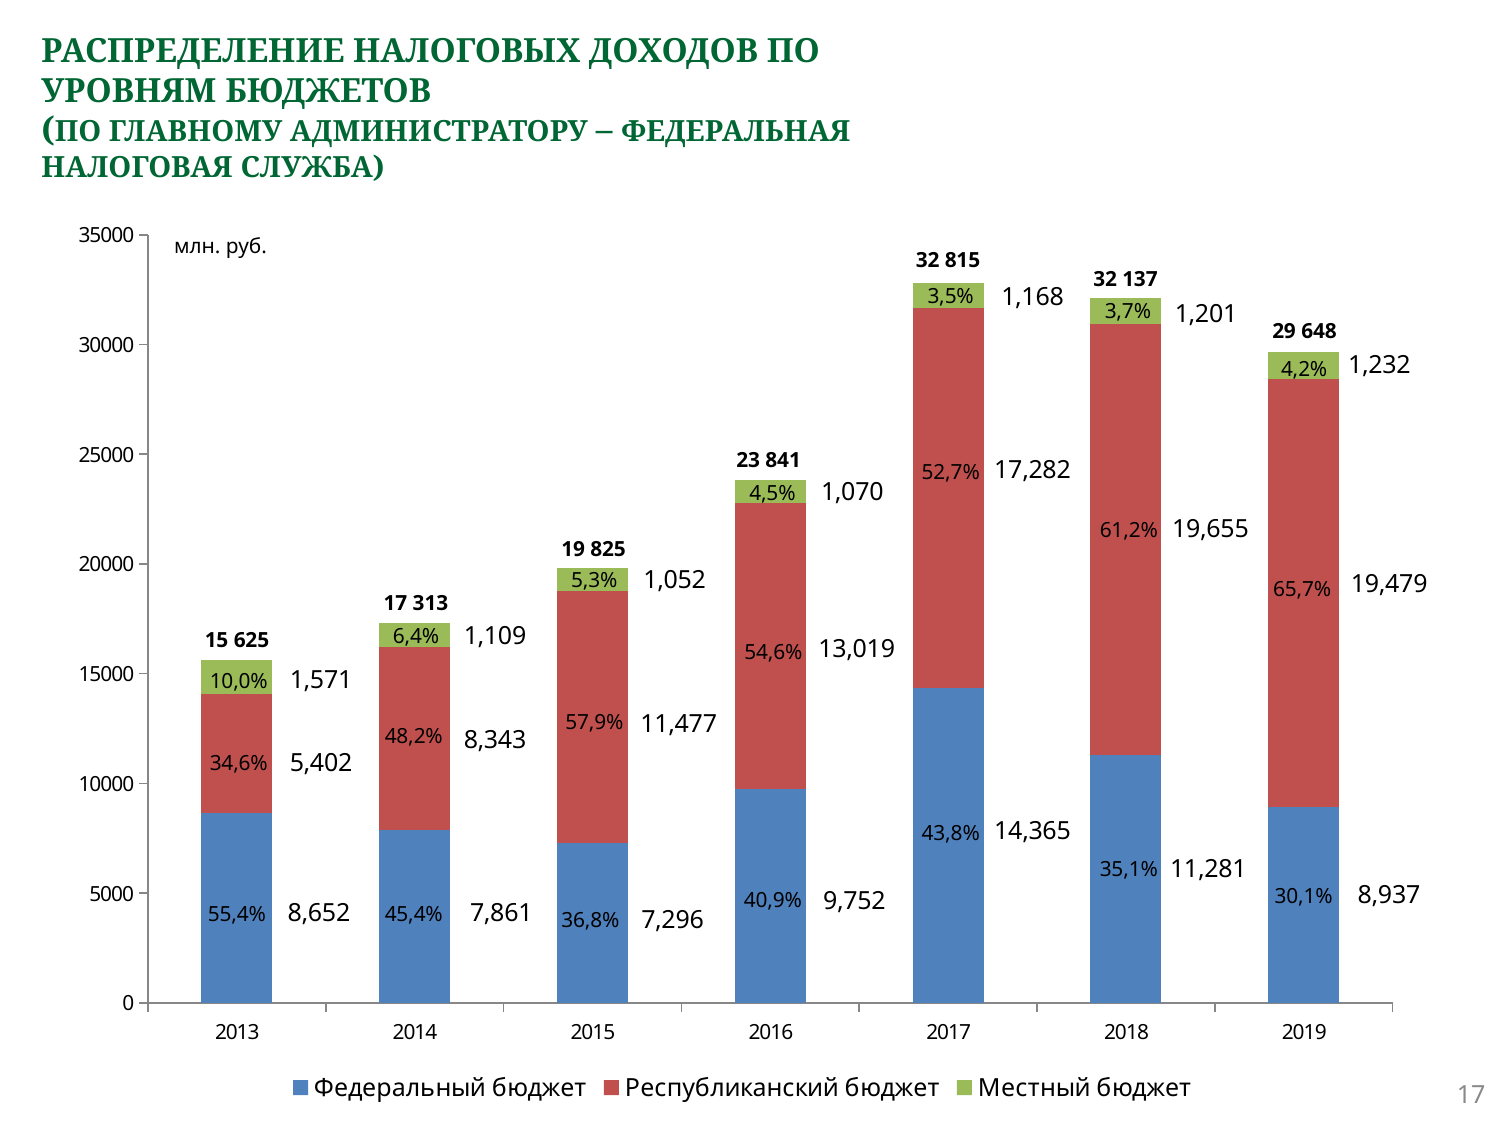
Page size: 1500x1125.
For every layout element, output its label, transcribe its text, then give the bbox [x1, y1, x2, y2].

chart [48, 211, 1437, 1111]
slide_number 17 [1150, 1065, 1500, 1125]
title РАСПРЕДЕЛЕНИЕ НАЛОГОВЫХ ДОХОДОВ ПО УРОВНЯМ БЮДЖЕТОВ (ПО ГЛАВНОМУ АДМИНИСТРАТОРУ – ФЕДЕРАЛЬНАЯ НАЛОГОВАЯ СЛУЖБА) [26, 21, 931, 195]
